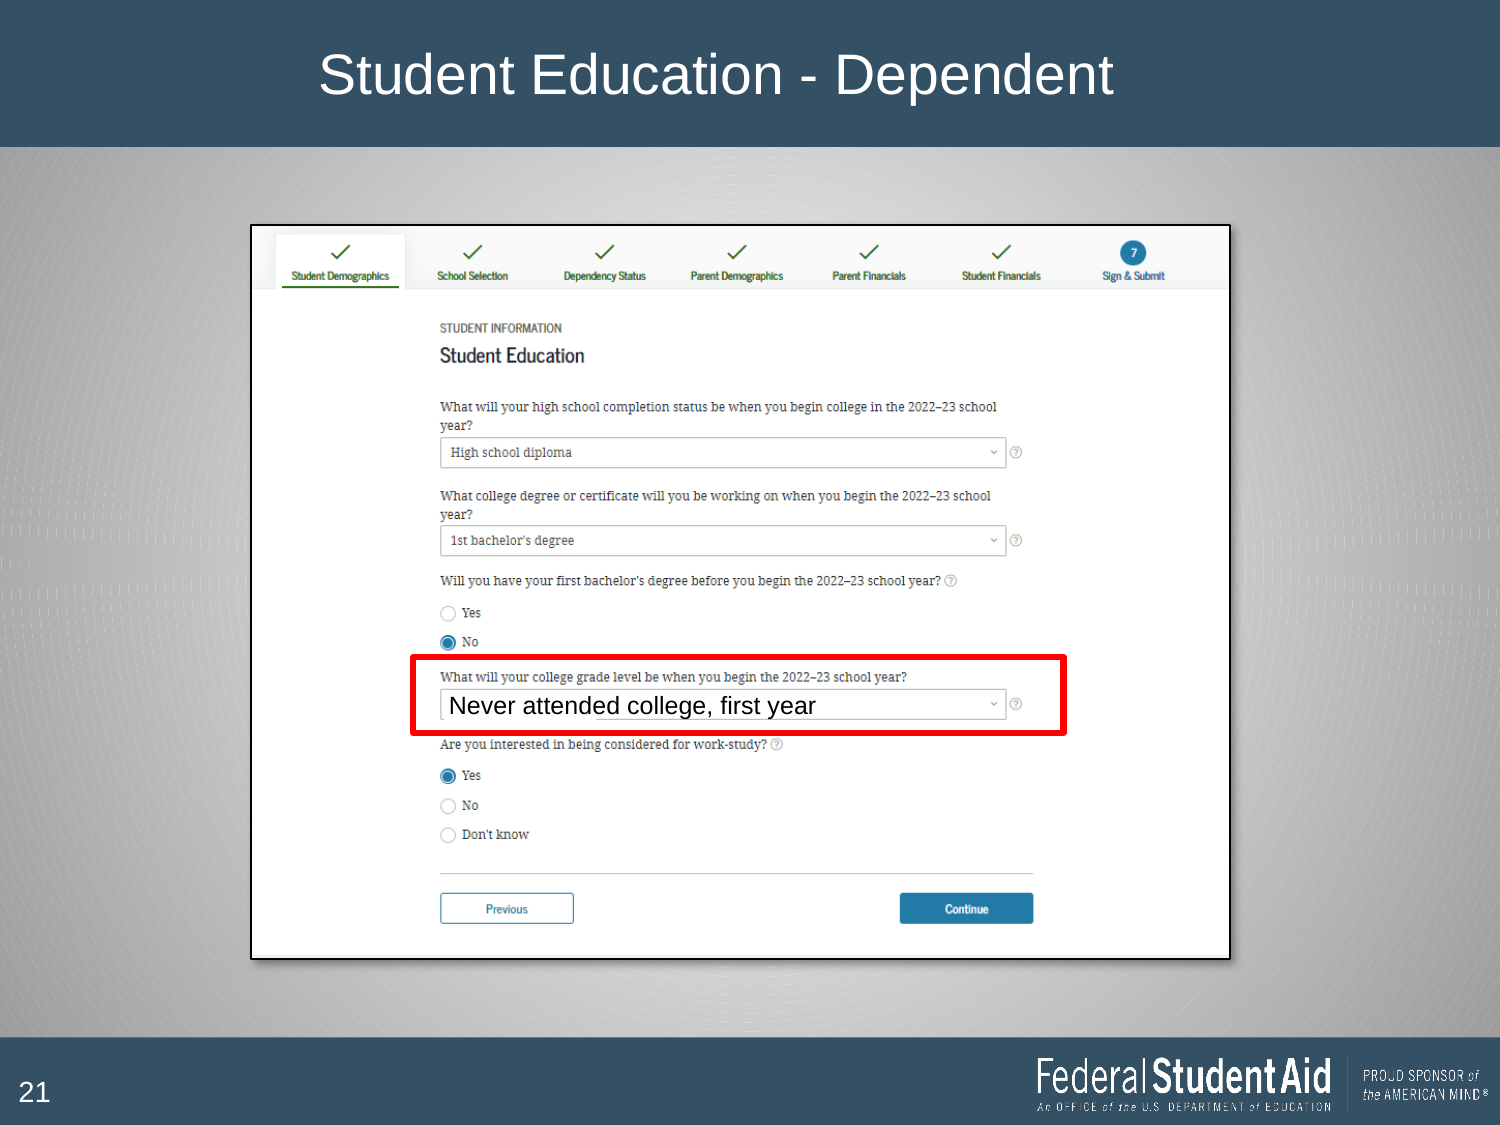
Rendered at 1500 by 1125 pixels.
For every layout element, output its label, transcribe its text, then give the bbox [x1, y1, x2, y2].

title Student Education - Dependent [24, 31, 1408, 112]
picture [1037, 1056, 1488, 1113]
picture [251, 225, 1229, 959]
